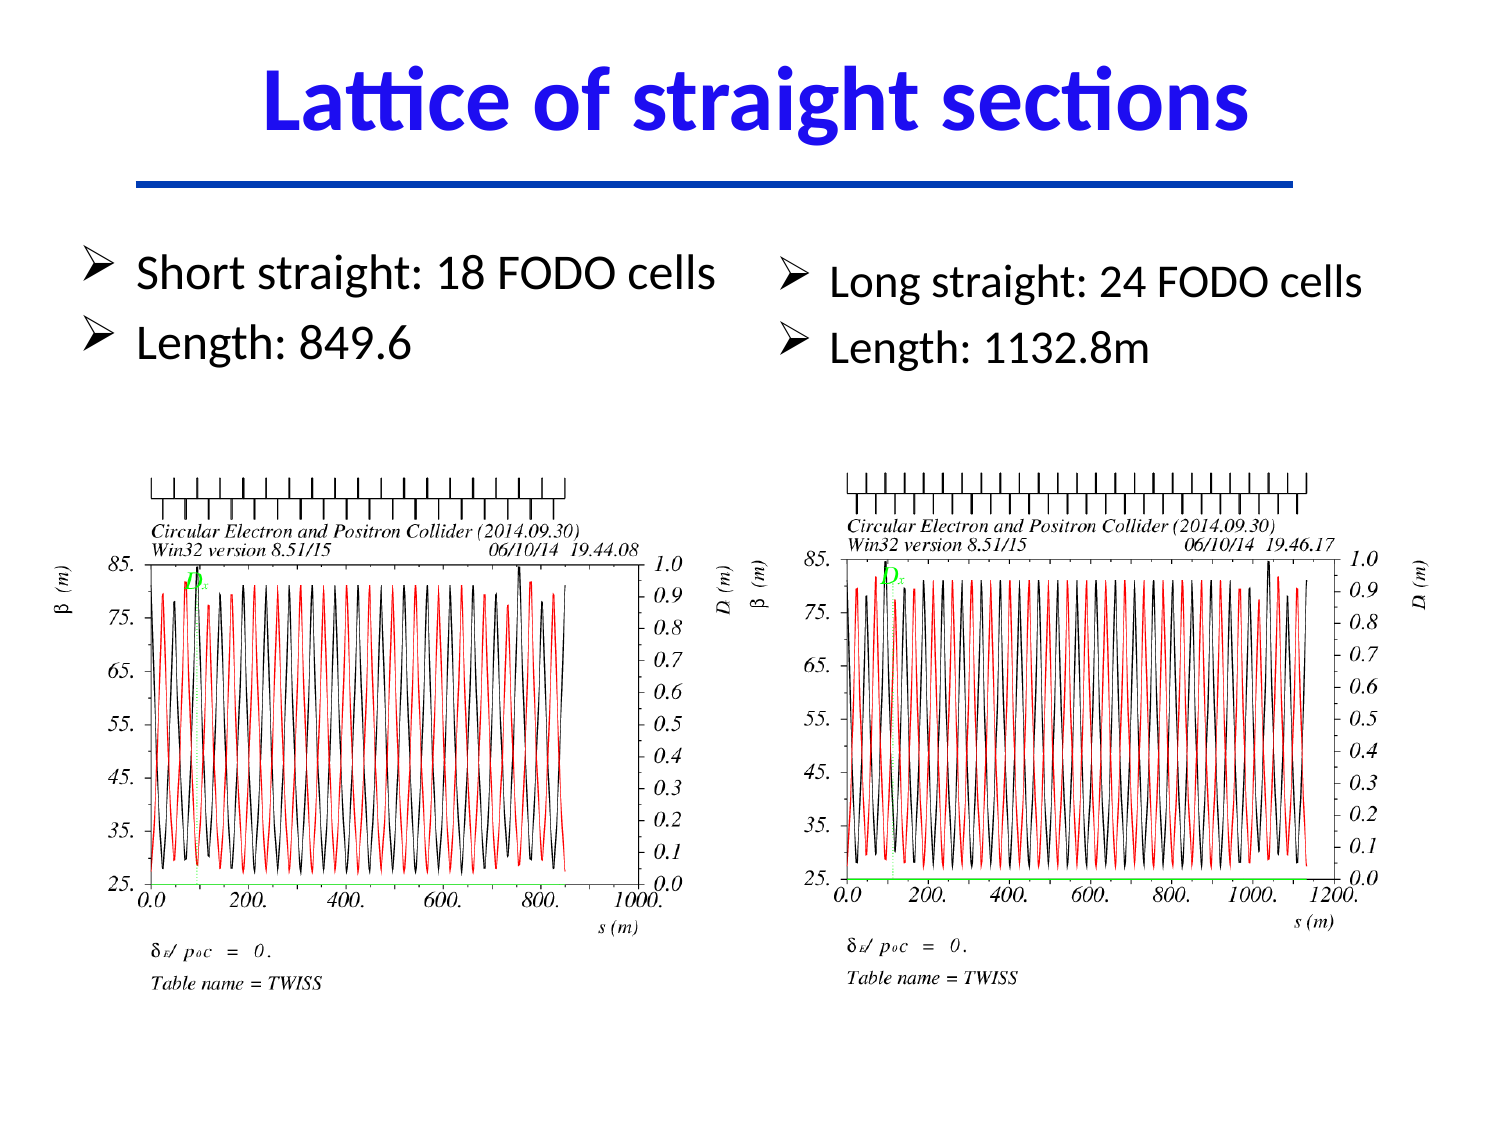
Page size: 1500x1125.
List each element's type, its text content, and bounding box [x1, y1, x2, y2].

text_box Long straight: 24 FODO cells Length: 1132.8m [761, 243, 1388, 437]
list Short straight: 18 FODO cells Length: 849.6 [64, 231, 762, 445]
picture [44, 465, 1449, 1000]
title Lattice of straight sections [82, 0, 1432, 188]
